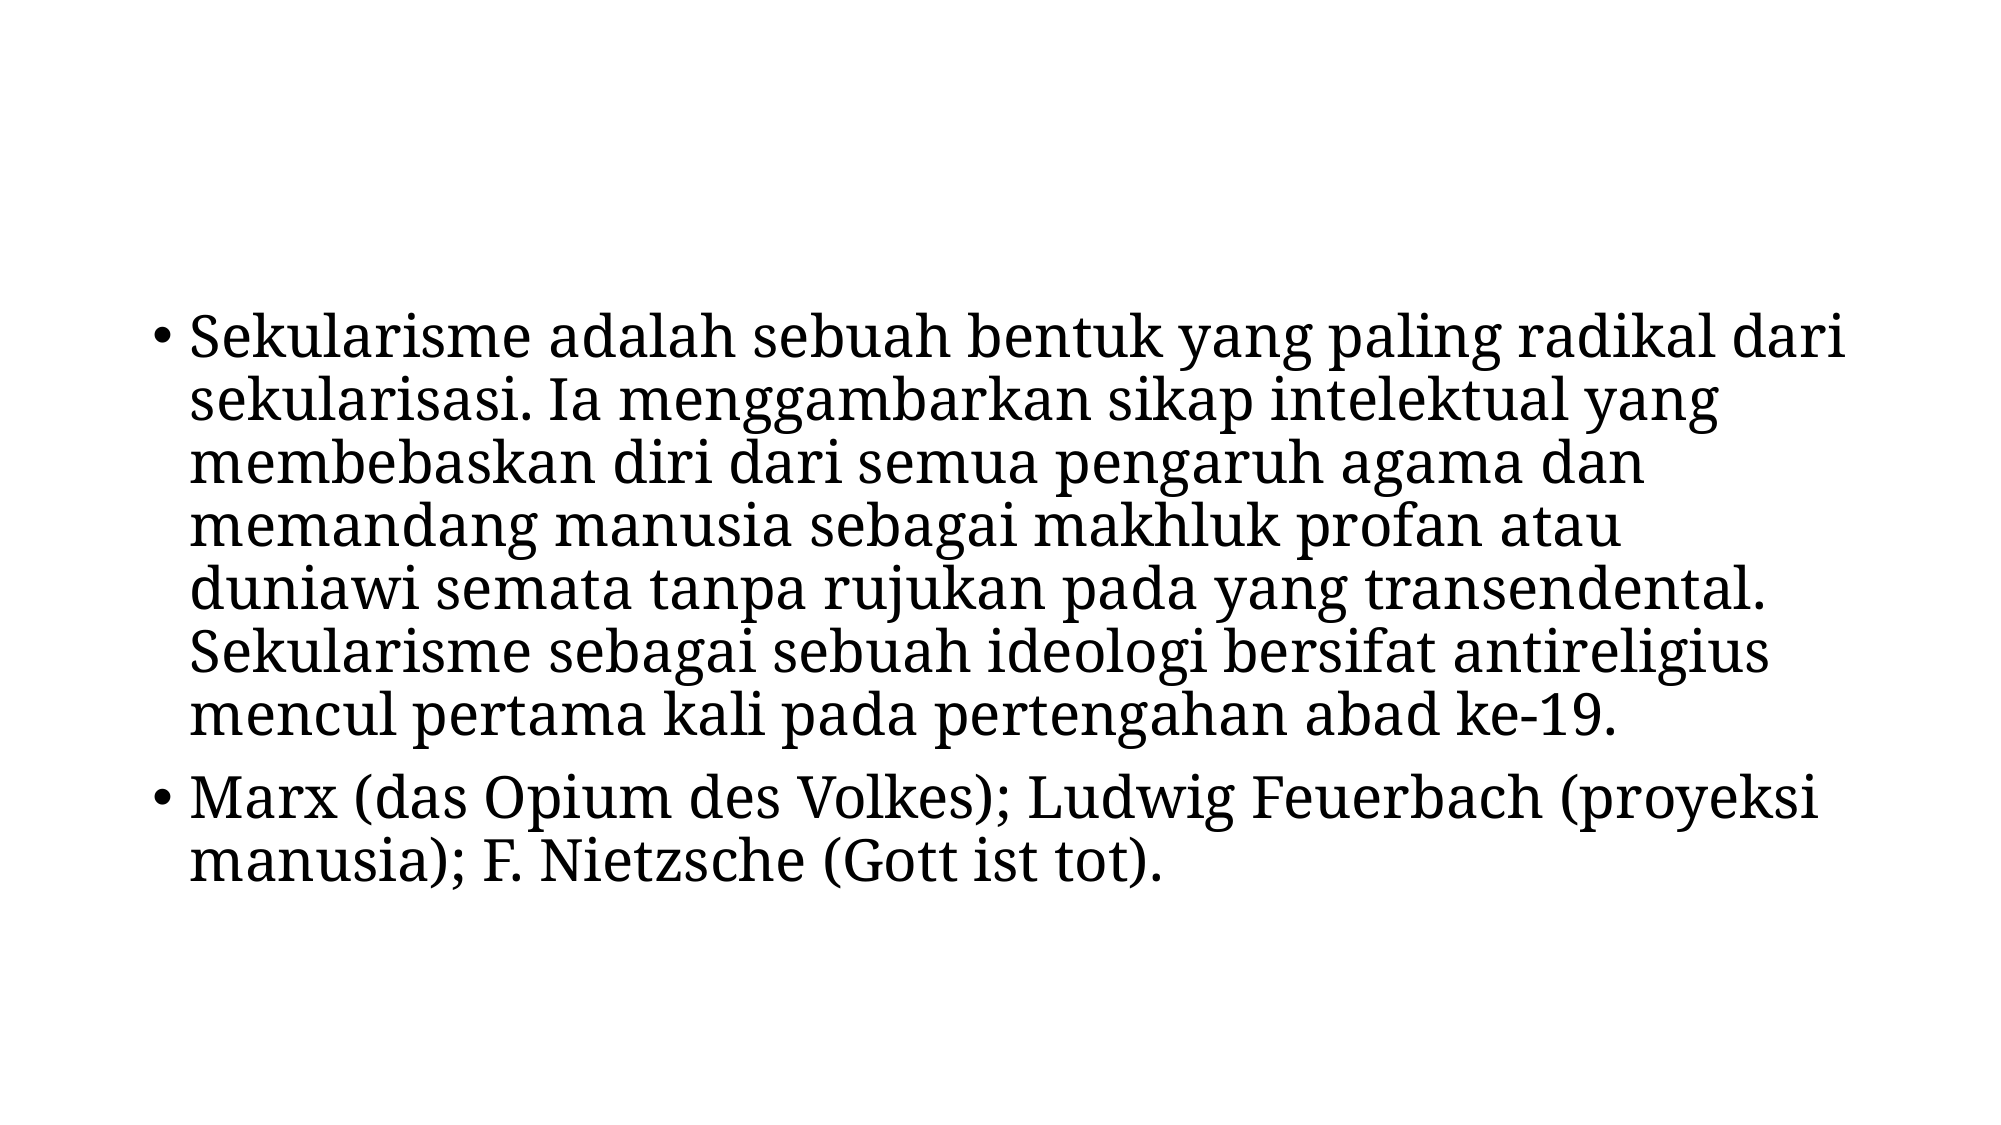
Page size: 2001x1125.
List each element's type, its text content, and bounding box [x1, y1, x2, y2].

list Sekularisme adalah sebuah bentuk yang paling radikal dari sekularisasi. Ia menggambarkan sikap intelektual yang membebaskan diri dari semua pengaruh agama dan memandang manusia sebagai makhluk profan atau duniawi semata tanpa rujukan pada yang transendental. Sekularisme sebagai sebuah ideologi bersifat antireligius mencul pertama kali pada pertengahan abad ke-19. Marx (das Opium des Volkes); Ludwig Feuerbach (proyeksi manusia); F. Nietzsche (Gott ist tot). [137, 299, 1863, 1014]
